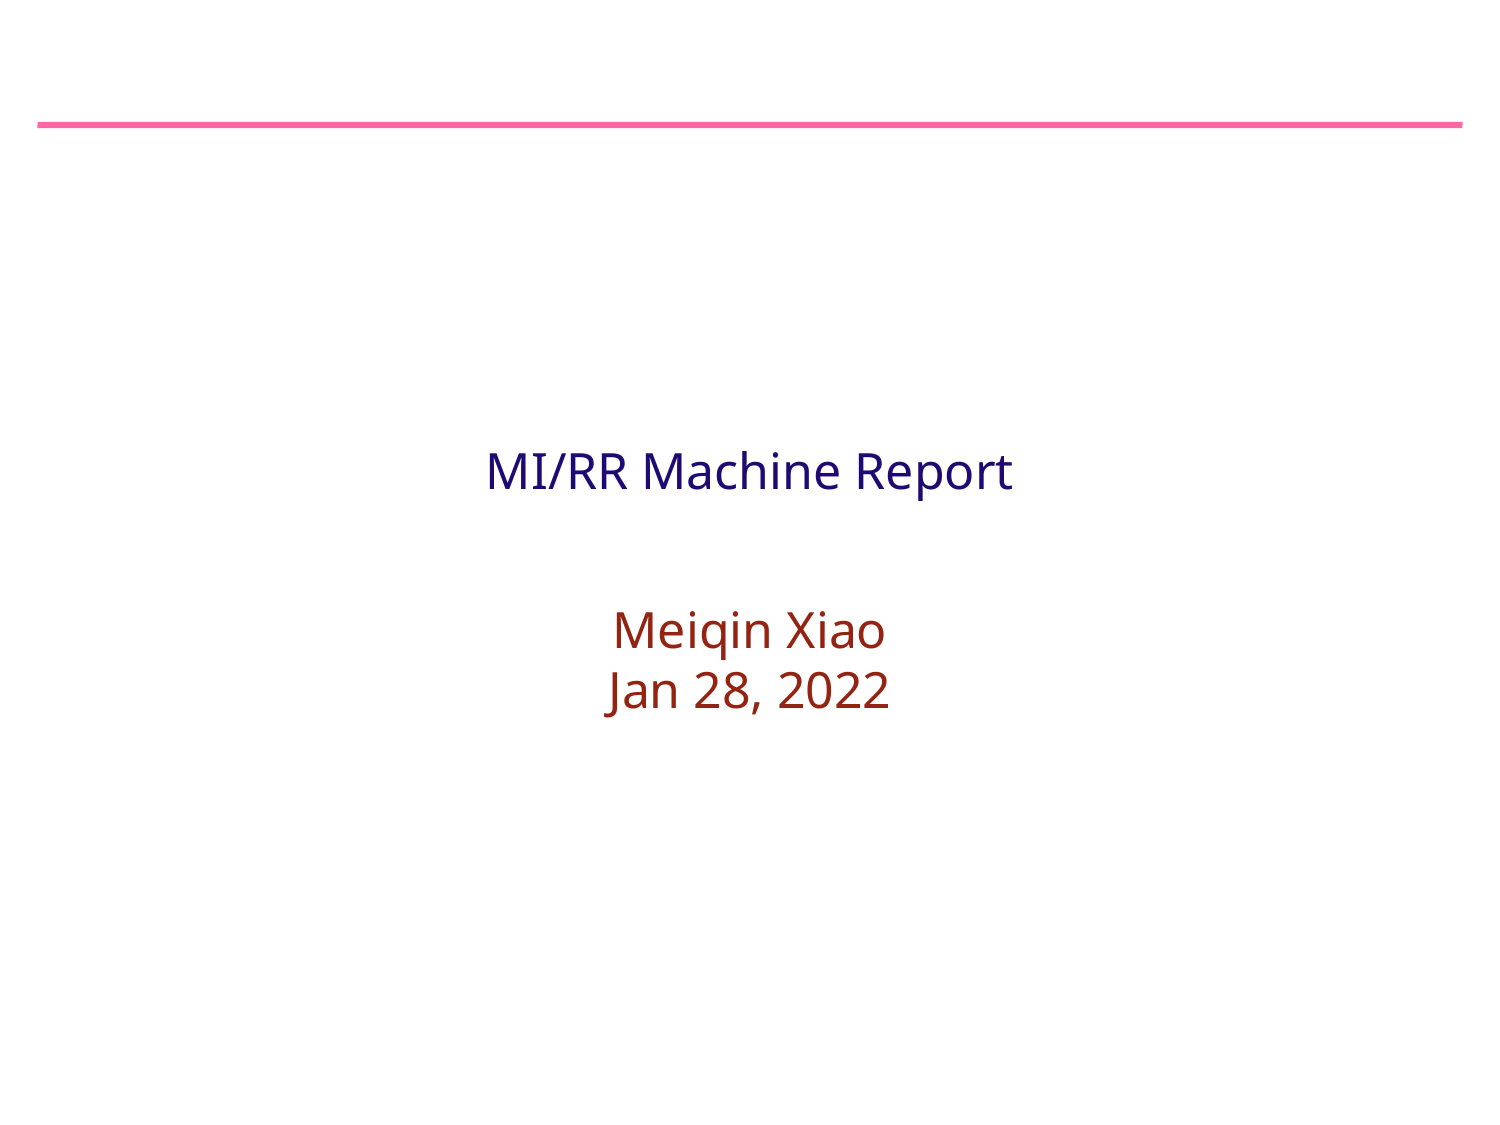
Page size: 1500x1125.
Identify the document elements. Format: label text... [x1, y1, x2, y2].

title MI/RR Machine Report [112, 349, 1388, 591]
subtitle Meiqin Xiao Jan 28, 2022 [224, 590, 1276, 879]
